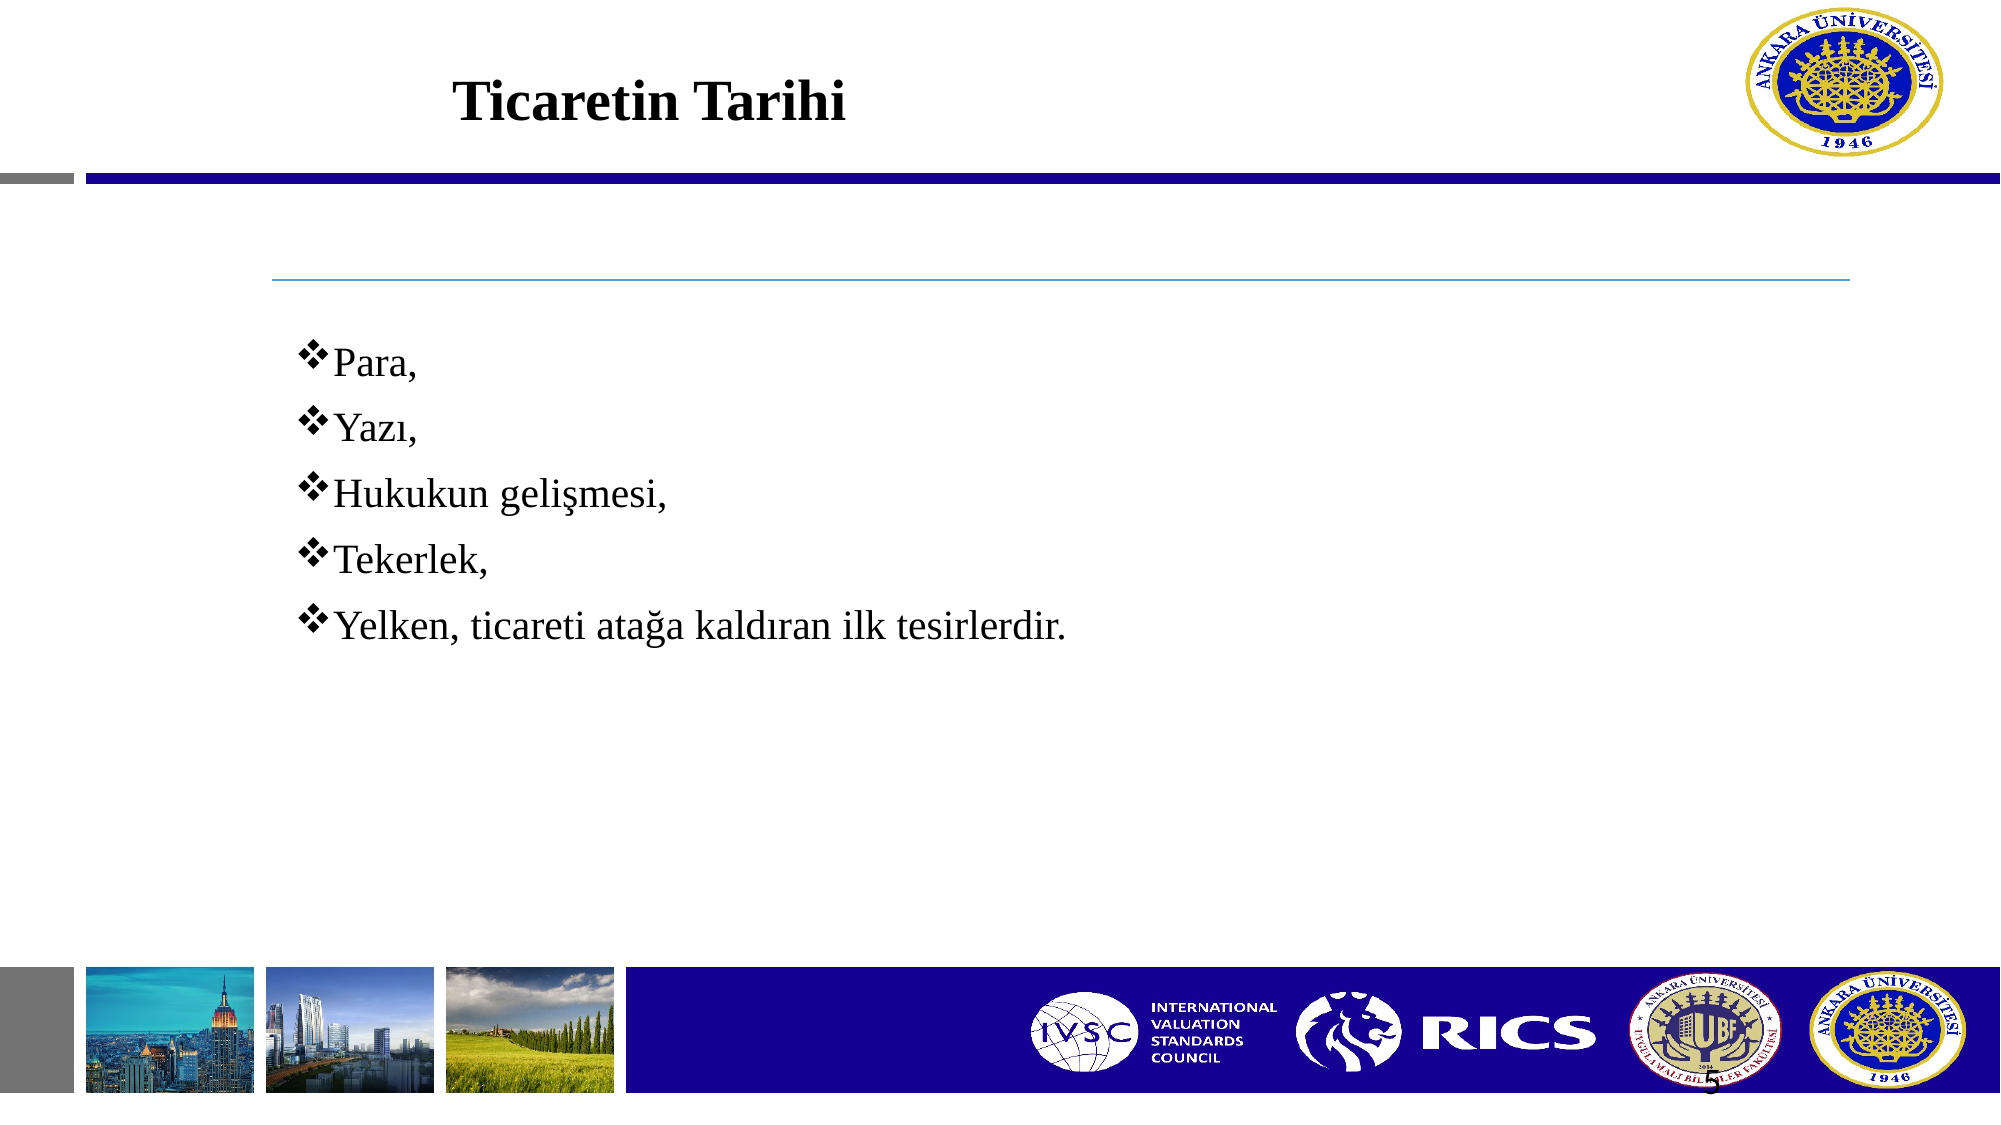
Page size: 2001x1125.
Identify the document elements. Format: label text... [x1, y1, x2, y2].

title Ticaretin Tarihi [437, 62, 1647, 149]
list Para, Yazı, Hukukun gelişmesi, Tekerlek, Yelken, ticareti atağa kaldıran ilk tesirlerdir. [280, 332, 1847, 749]
picture [0, 0, 2000, 1125]
slide_number 5 [1687, 1050, 1863, 1096]
